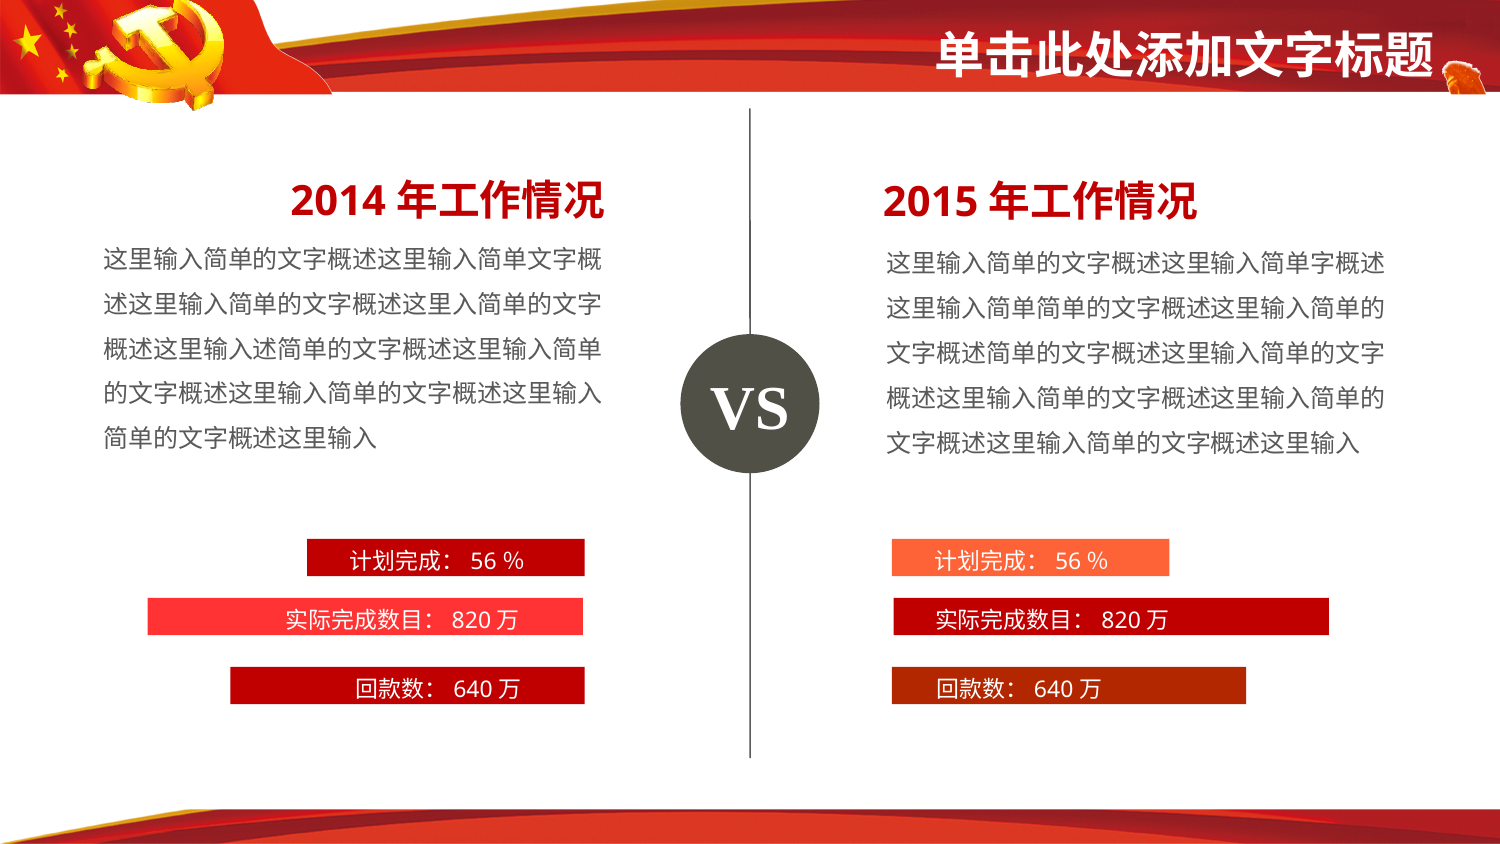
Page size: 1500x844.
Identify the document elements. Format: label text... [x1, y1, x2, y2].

text_box [1125, 538, 1170, 577]
text_box [230, 666, 585, 705]
text_box 这里输入简单的文字概述这里输入简单字概述这里输入简单简单的文字概述这里输入简单的文字概述简单的文字概述这里输入简单的文字概述这里输入简单的文字概述这里输入简单的文字概述这里输入简单的文字概述这里输入 [871, 225, 1412, 465]
text_box [307, 538, 335, 577]
picture [0, 810, 1500, 844]
text_box [893, 597, 920, 636]
text_box [698, 450, 802, 474]
text_box 实际完成数目：820万 [920, 597, 1185, 641]
text_box 这里输入简单的文字概述这里输入简单文字概 述这里输入简单的文字概述这里入简单的文字 概述这里输入述简单的文字概述这里输入简单 的文字概述这里输入简单的文字概述这里输入 简单的文字概述这里输入 [88, 220, 620, 461]
text_box 回款数：640万 [341, 667, 537, 710]
text_box [891, 538, 919, 577]
text_box [147, 597, 270, 636]
picture [0, 0, 1500, 111]
text_box [1185, 597, 1329, 636]
text_box 计划完成：56％ [335, 538, 541, 581]
text_box [541, 538, 585, 577]
text_box [805, 361, 820, 447]
text_box [891, 666, 1247, 705]
text_box 计划完成：56％ [919, 538, 1125, 581]
text_box 2014年工作情况 [218, 165, 620, 231]
text_box [696, 334, 804, 359]
text_box 2015年工作情况 [868, 167, 1270, 233]
text_box [680, 361, 695, 447]
text_box 回款数：640万 [921, 667, 1117, 710]
text_box [535, 597, 583, 636]
text_box VS [695, 359, 805, 450]
text_box 实际完成数目：820万 [270, 597, 535, 641]
